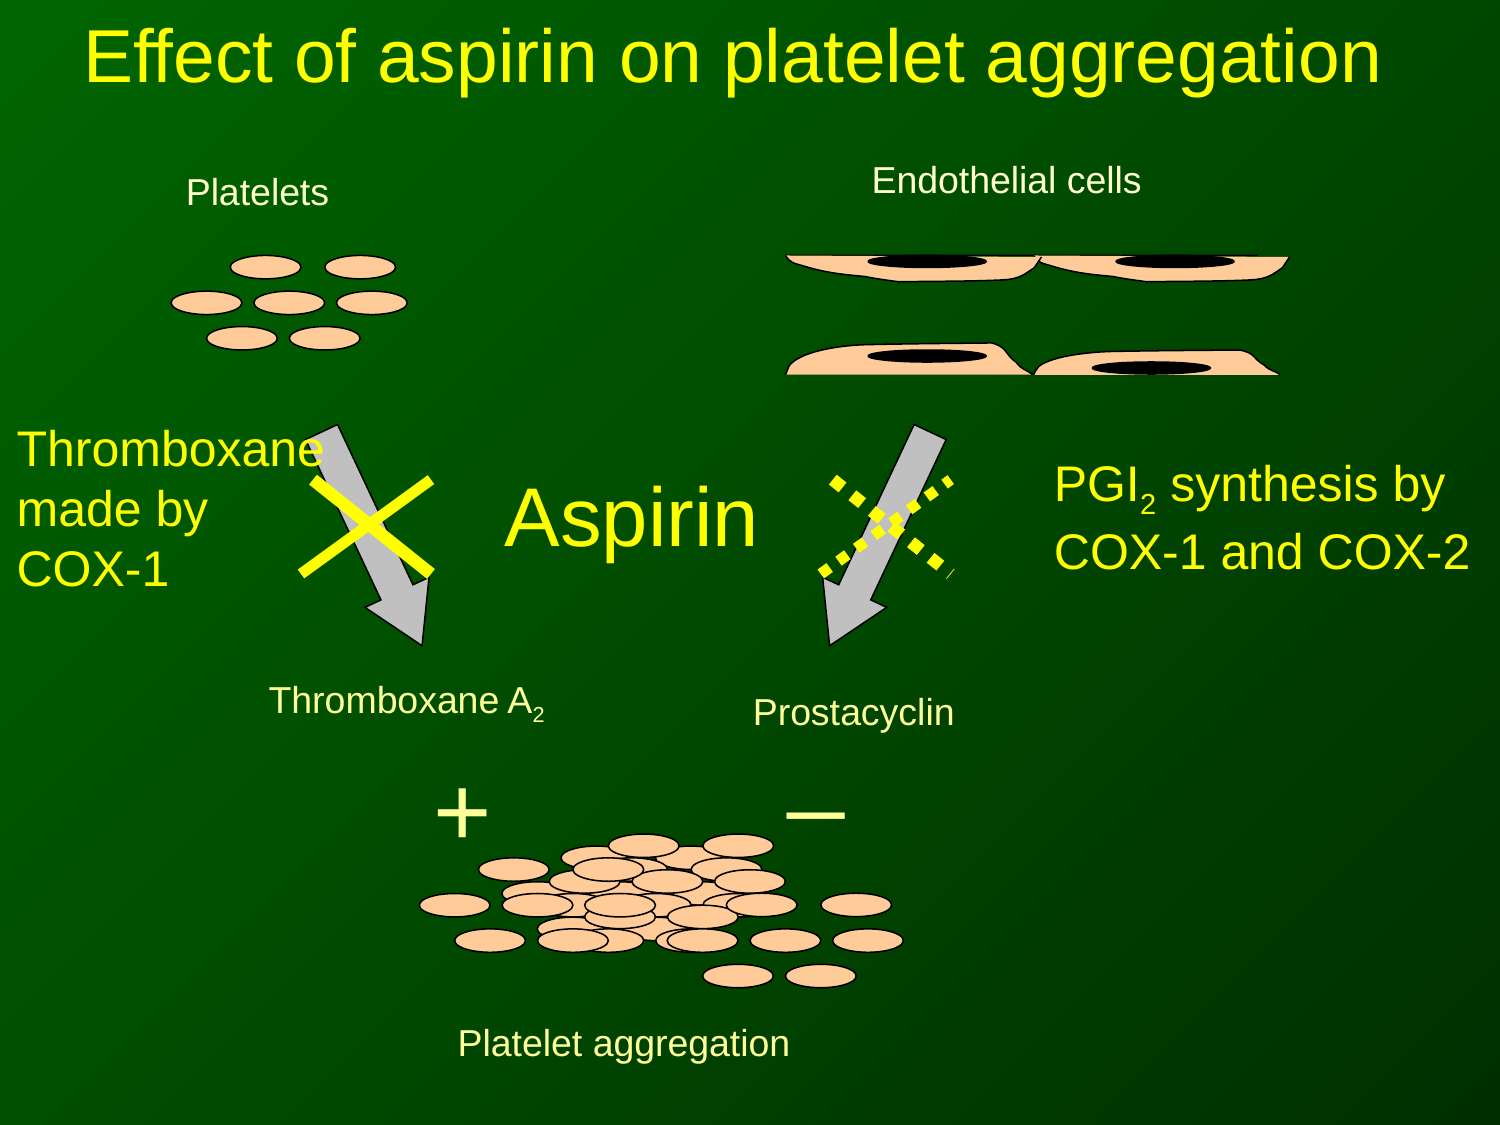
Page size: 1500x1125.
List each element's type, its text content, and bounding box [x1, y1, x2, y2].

text_box + [419, 739, 550, 856]
text_box PGI2 synthesis by COX-1 and COX-2 [1039, 444, 1500, 588]
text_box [300, 479, 432, 575]
text_box Platelets [171, 160, 443, 221]
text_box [785, 255, 1290, 375]
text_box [418, 857, 656, 953]
text_box [822, 424, 947, 646]
text_box _ [773, 692, 860, 828]
text_box Thromboxane made by COX-1 [1, 408, 368, 604]
text_box Platelet aggregation [442, 1011, 857, 1072]
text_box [666, 892, 904, 988]
text_box Endothelial cells [856, 148, 1157, 209]
text_box Aspirin [490, 456, 833, 571]
text_box Thromboxane A2 [253, 668, 573, 735]
text_box Effect of aspirin on platelet aggregation [68, 0, 1398, 105]
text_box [170, 255, 408, 351]
text_box Prostacyclin [738, 680, 987, 741]
text_box [364, 583, 429, 646]
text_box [501, 833, 786, 894]
